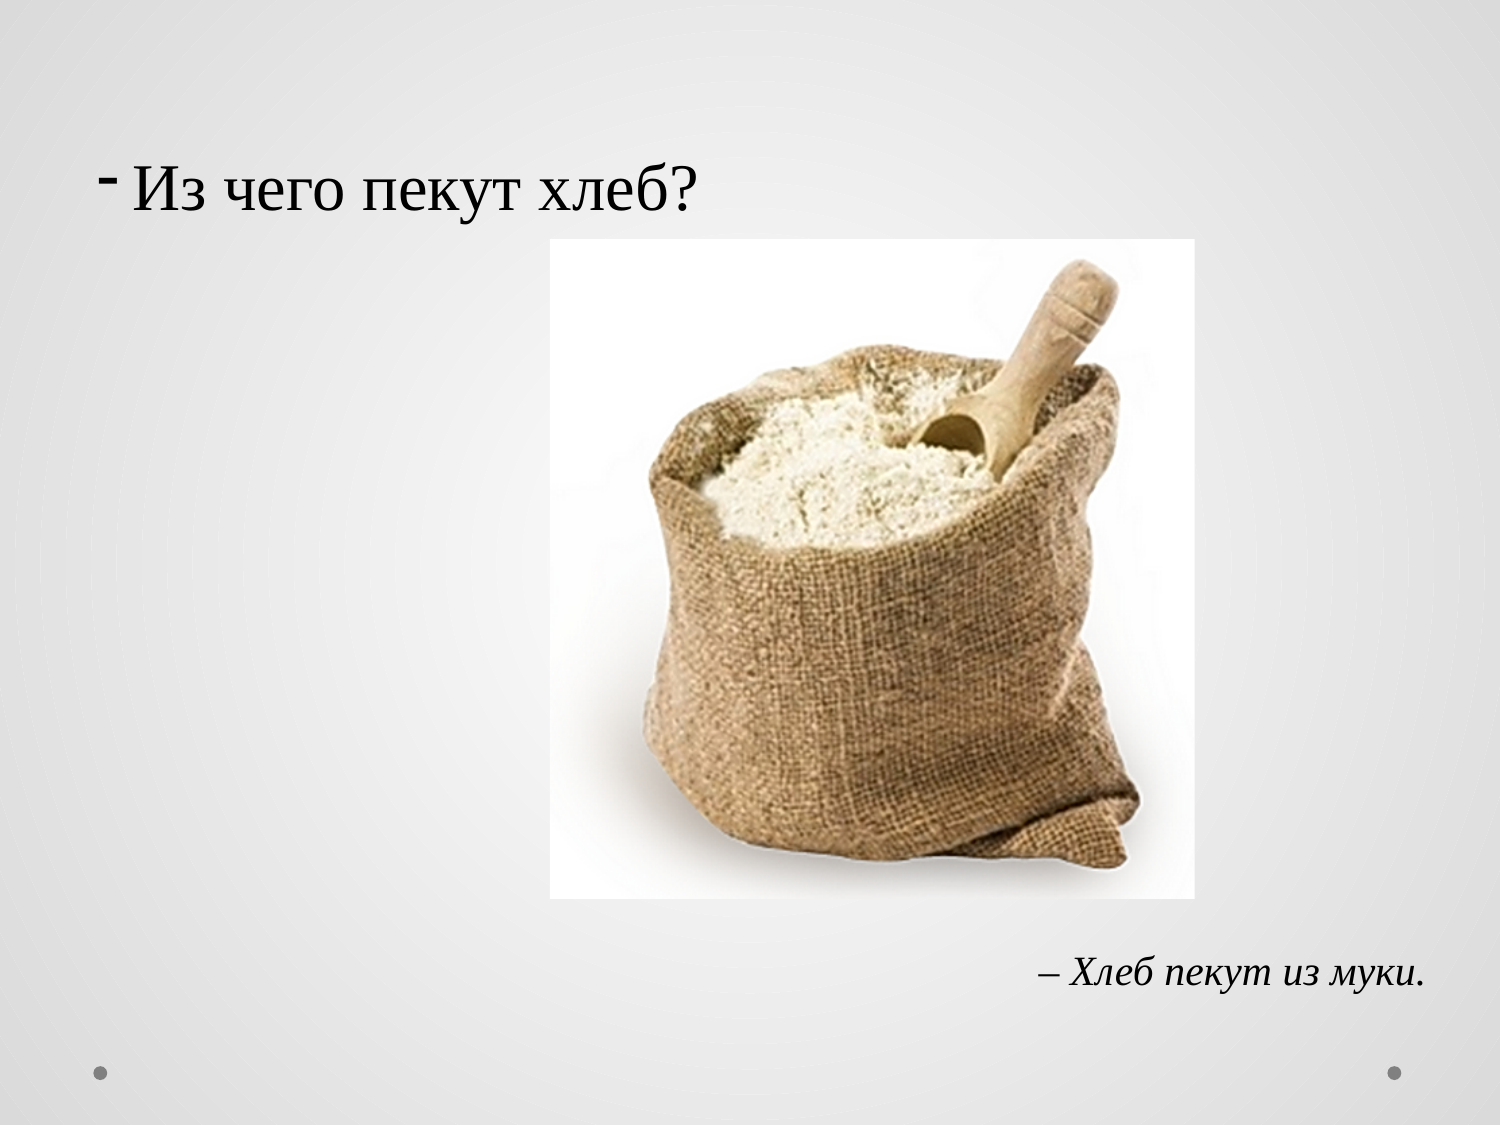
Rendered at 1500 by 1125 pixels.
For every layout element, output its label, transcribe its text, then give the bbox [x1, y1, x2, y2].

picture [549, 239, 1195, 899]
text_box Из чего пекут хлеб? – Хлеб пекут из муки. [82, 136, 1442, 1002]
